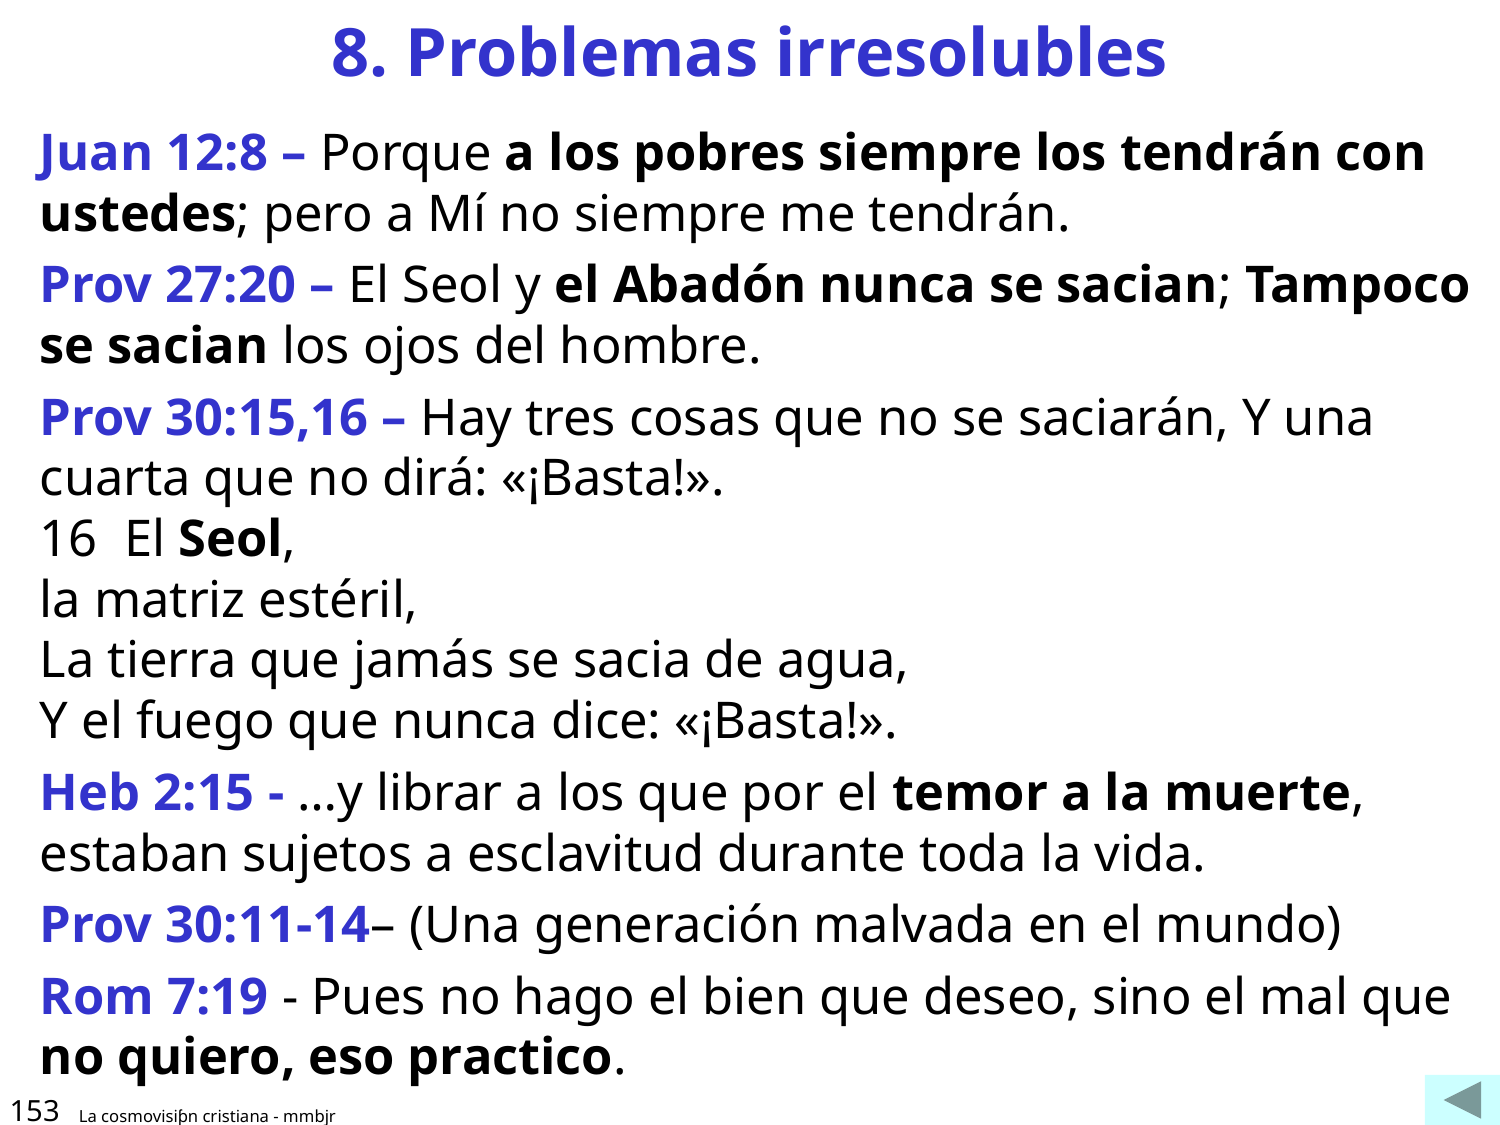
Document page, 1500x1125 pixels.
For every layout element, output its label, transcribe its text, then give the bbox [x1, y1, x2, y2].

list Juan 12:8 – Porque a los pobres siempre los tendrán con ustedes; pero a Mí no siempre me tendrán. Prov 27:20 – El Seol y el Abadón nunca se sacian; Tampoco se sacian los ojos del hombre. Prov 30:15,16 – Hay tres cosas que no se saciarán, Y una cuarta que no dirá: «¡Basta!». 16 El Seol, la matriz estéril, La tierra que jamás se sacia de agua, Y el fuego que nunca dice: «¡Basta!». Heb 2:15 - …y librar a los que por el temor a la muerte, estaban sujetos a esclavitud durante toda la vida. Prov 30:11-14– (Una generación malvada en el mundo) Rom 7:19 - Pues no hago el bien que deseo, sino el mal que no quiero, eso practico. [24, 112, 1488, 1113]
text_box [1424, 1074, 1500, 1125]
title 8. Problemas irresolubles [0, 0, 1500, 100]
slide_number 153 [0, 1084, 307, 1125]
slide_number La cosmovisiƥn cristiana - mmbjr [307, 1097, 477, 1125]
